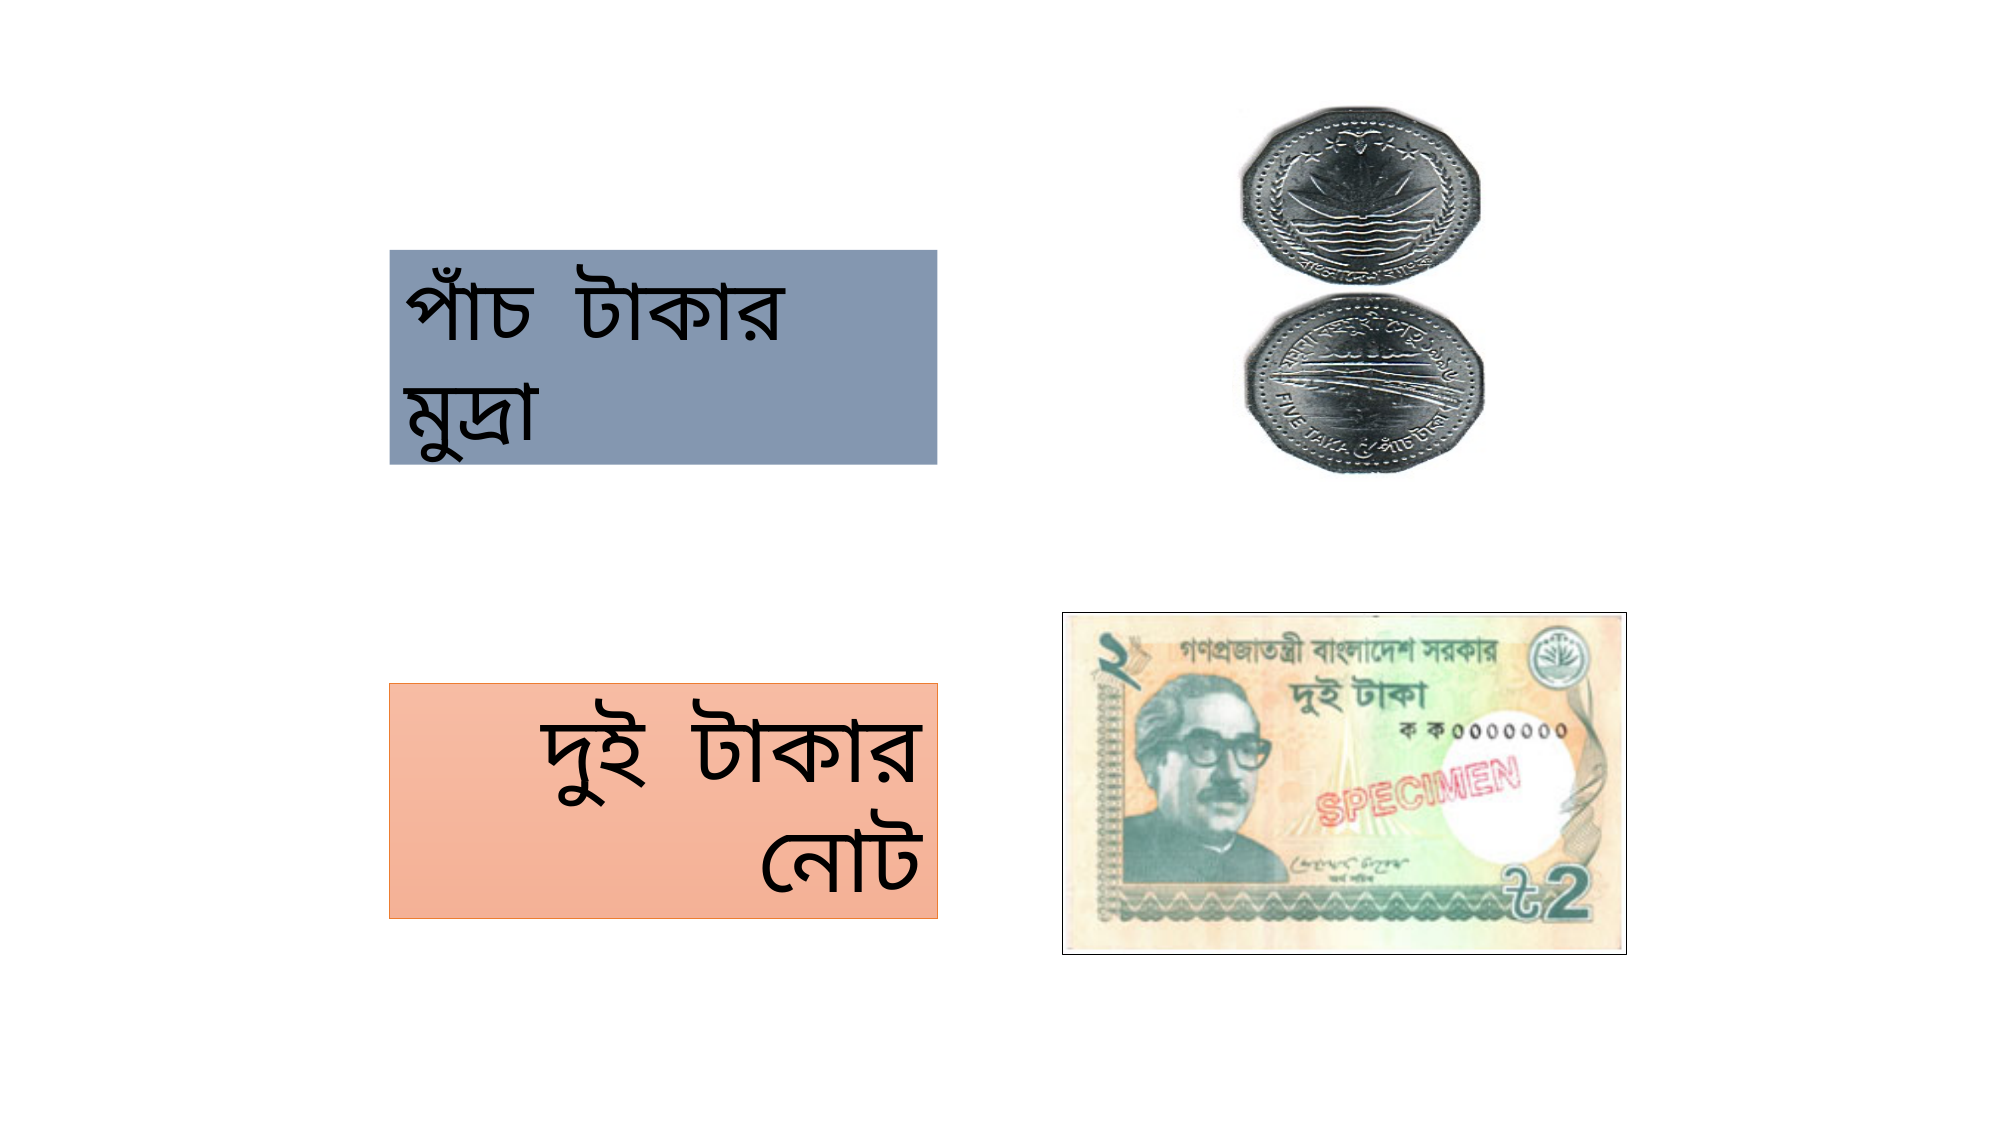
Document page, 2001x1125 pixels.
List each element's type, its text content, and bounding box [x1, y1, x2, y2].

text_box দুই টাকার নোট [389, 683, 938, 919]
picture [1232, 100, 1497, 482]
picture [1062, 612, 1626, 954]
text_box পাঁচ টাকার মুদ্রা [389, 249, 938, 465]
